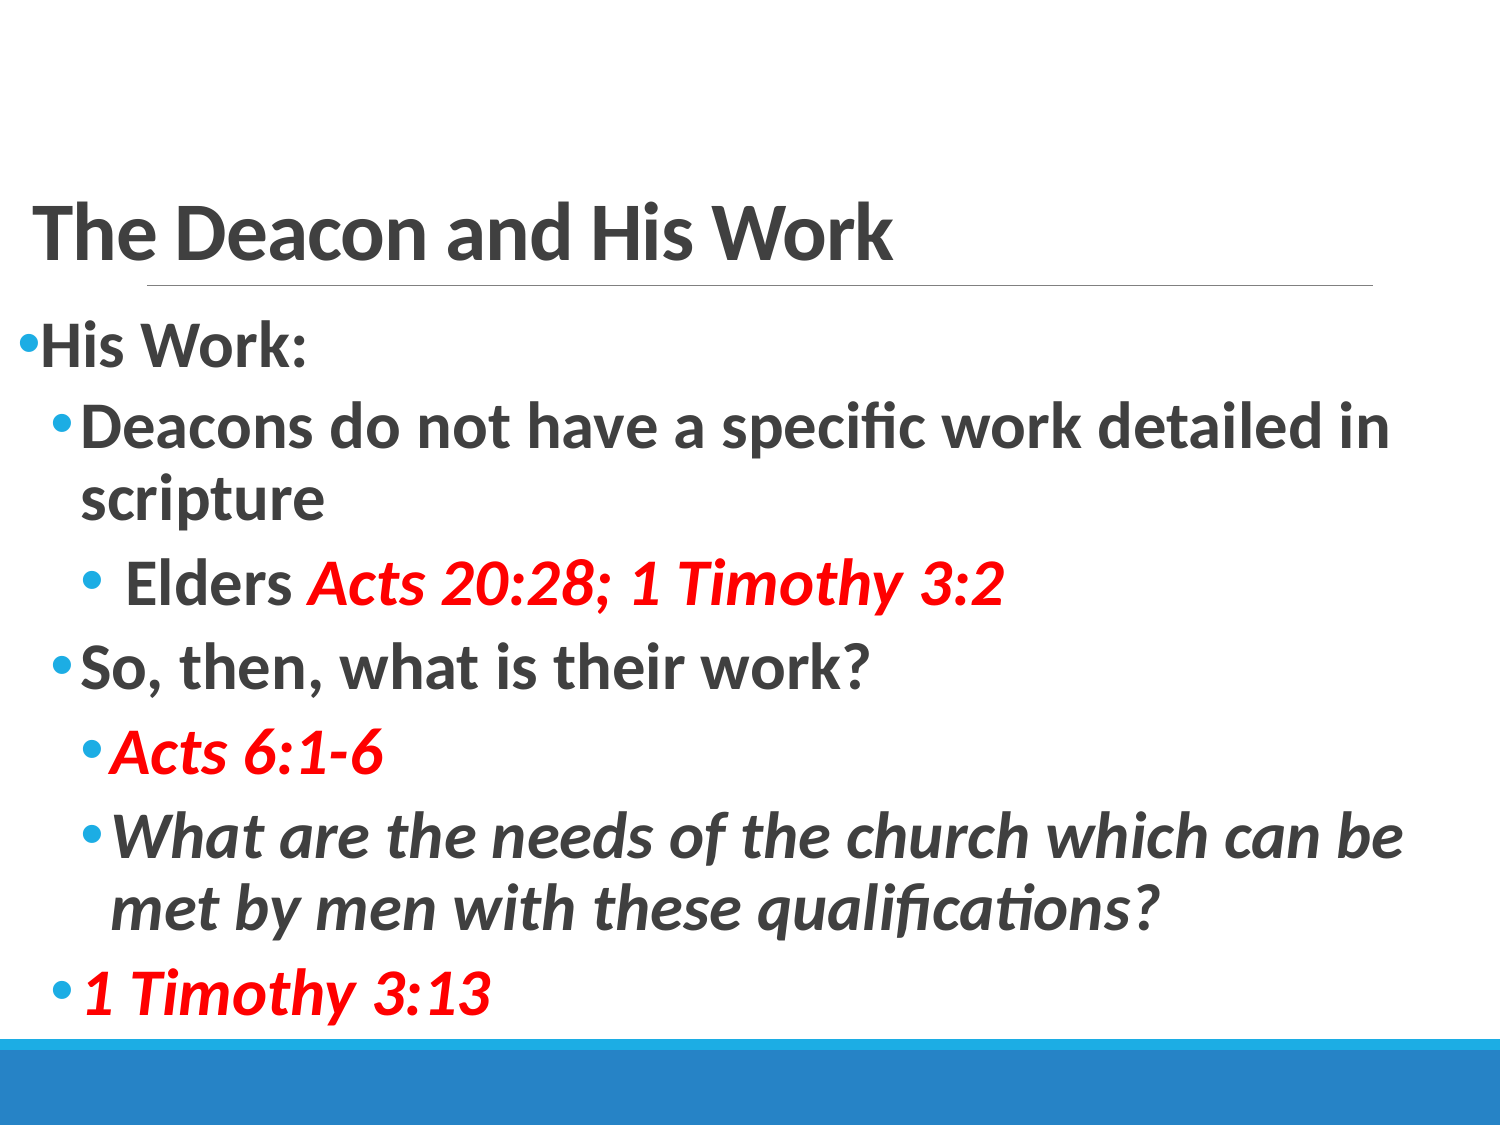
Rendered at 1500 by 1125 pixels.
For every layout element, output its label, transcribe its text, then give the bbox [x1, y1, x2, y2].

list His Work: Deacons do not have a specific work detailed in scripture Elders Acts 20:28; 1 Timothy 3:2 So, then, what is their work? Acts 6:1-6 What are the needs of the church which can be met by men with these qualifications? 1 Timothy 3:13 [17, 302, 1486, 1042]
title The Deacon and His Work [17, 47, 1373, 285]
